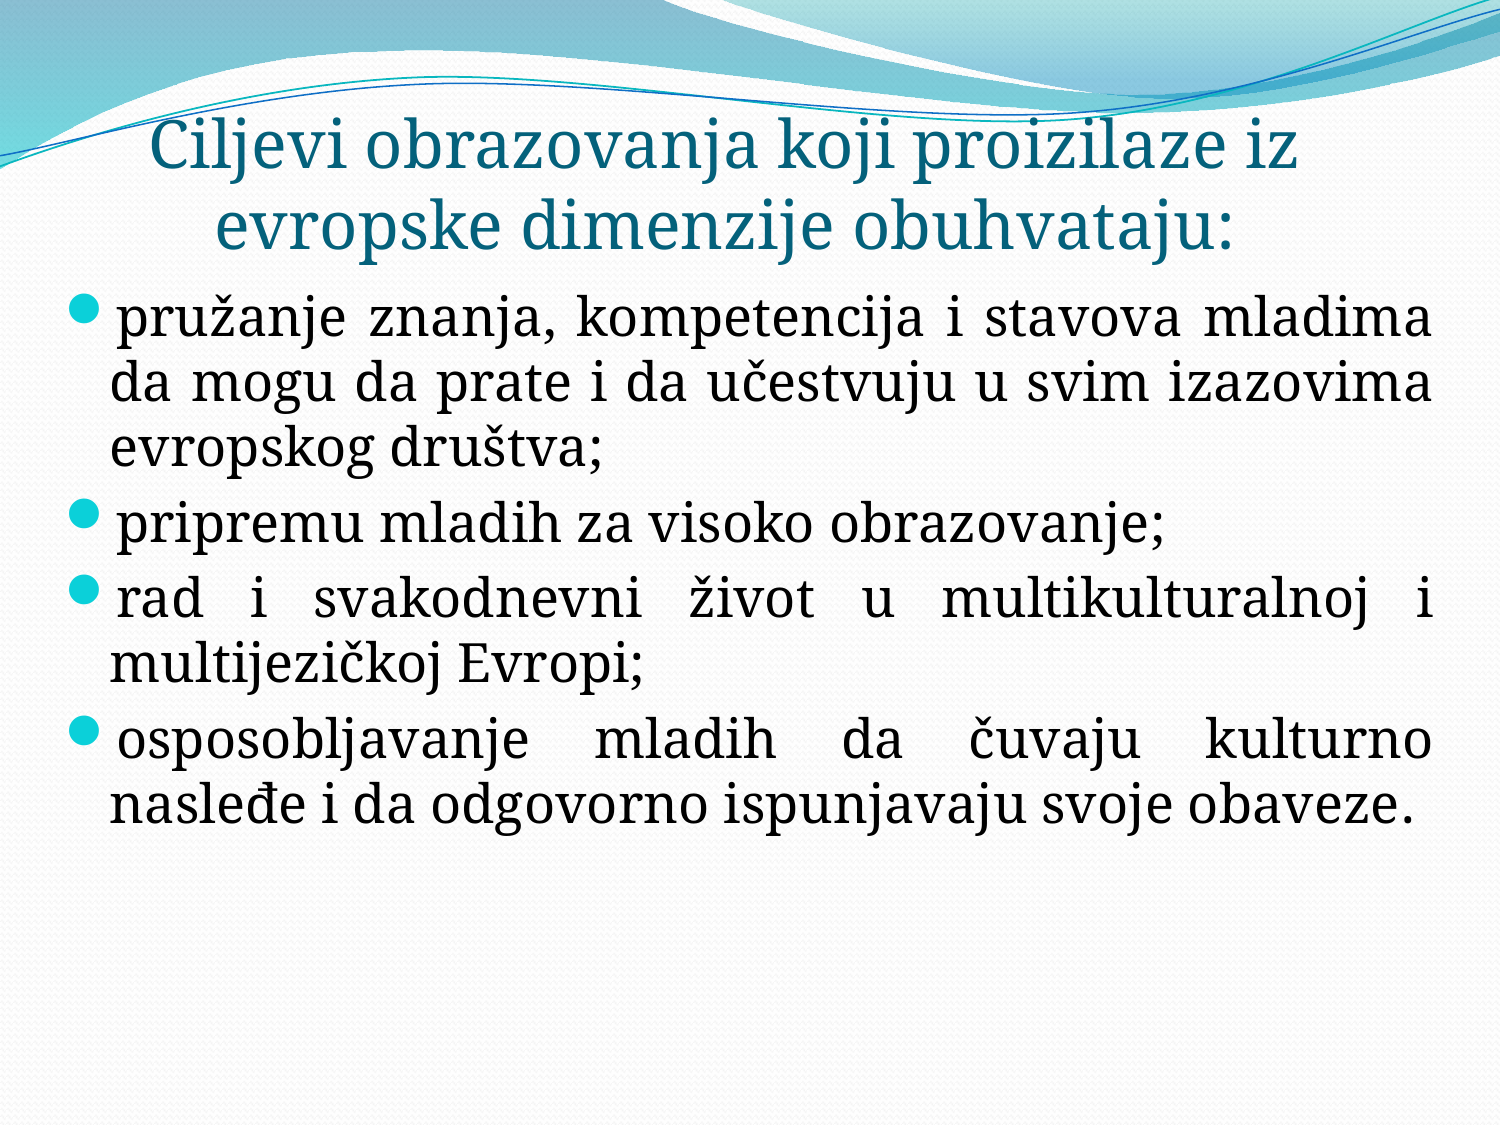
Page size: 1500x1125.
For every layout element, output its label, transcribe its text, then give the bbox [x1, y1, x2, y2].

list pružanje znanja, kompetencija i stavova mladima da mogu da prate i da učestvuju u svim izazovima evropskog društva; pripremu mladih za visoko obrazovanje; rad i svakodnevni život u multikulturalnoj i multijezičkoj Evropi; osposobljavanje mladih da čuvaju kulturno nasleđe i da odgovorno ispunjavaju svoje obaveze. [50, 275, 1450, 1075]
title Ciljevi obrazovanja koji proizilaze iz evropske dimenzije obuhvataju: [50, 87, 1400, 263]
